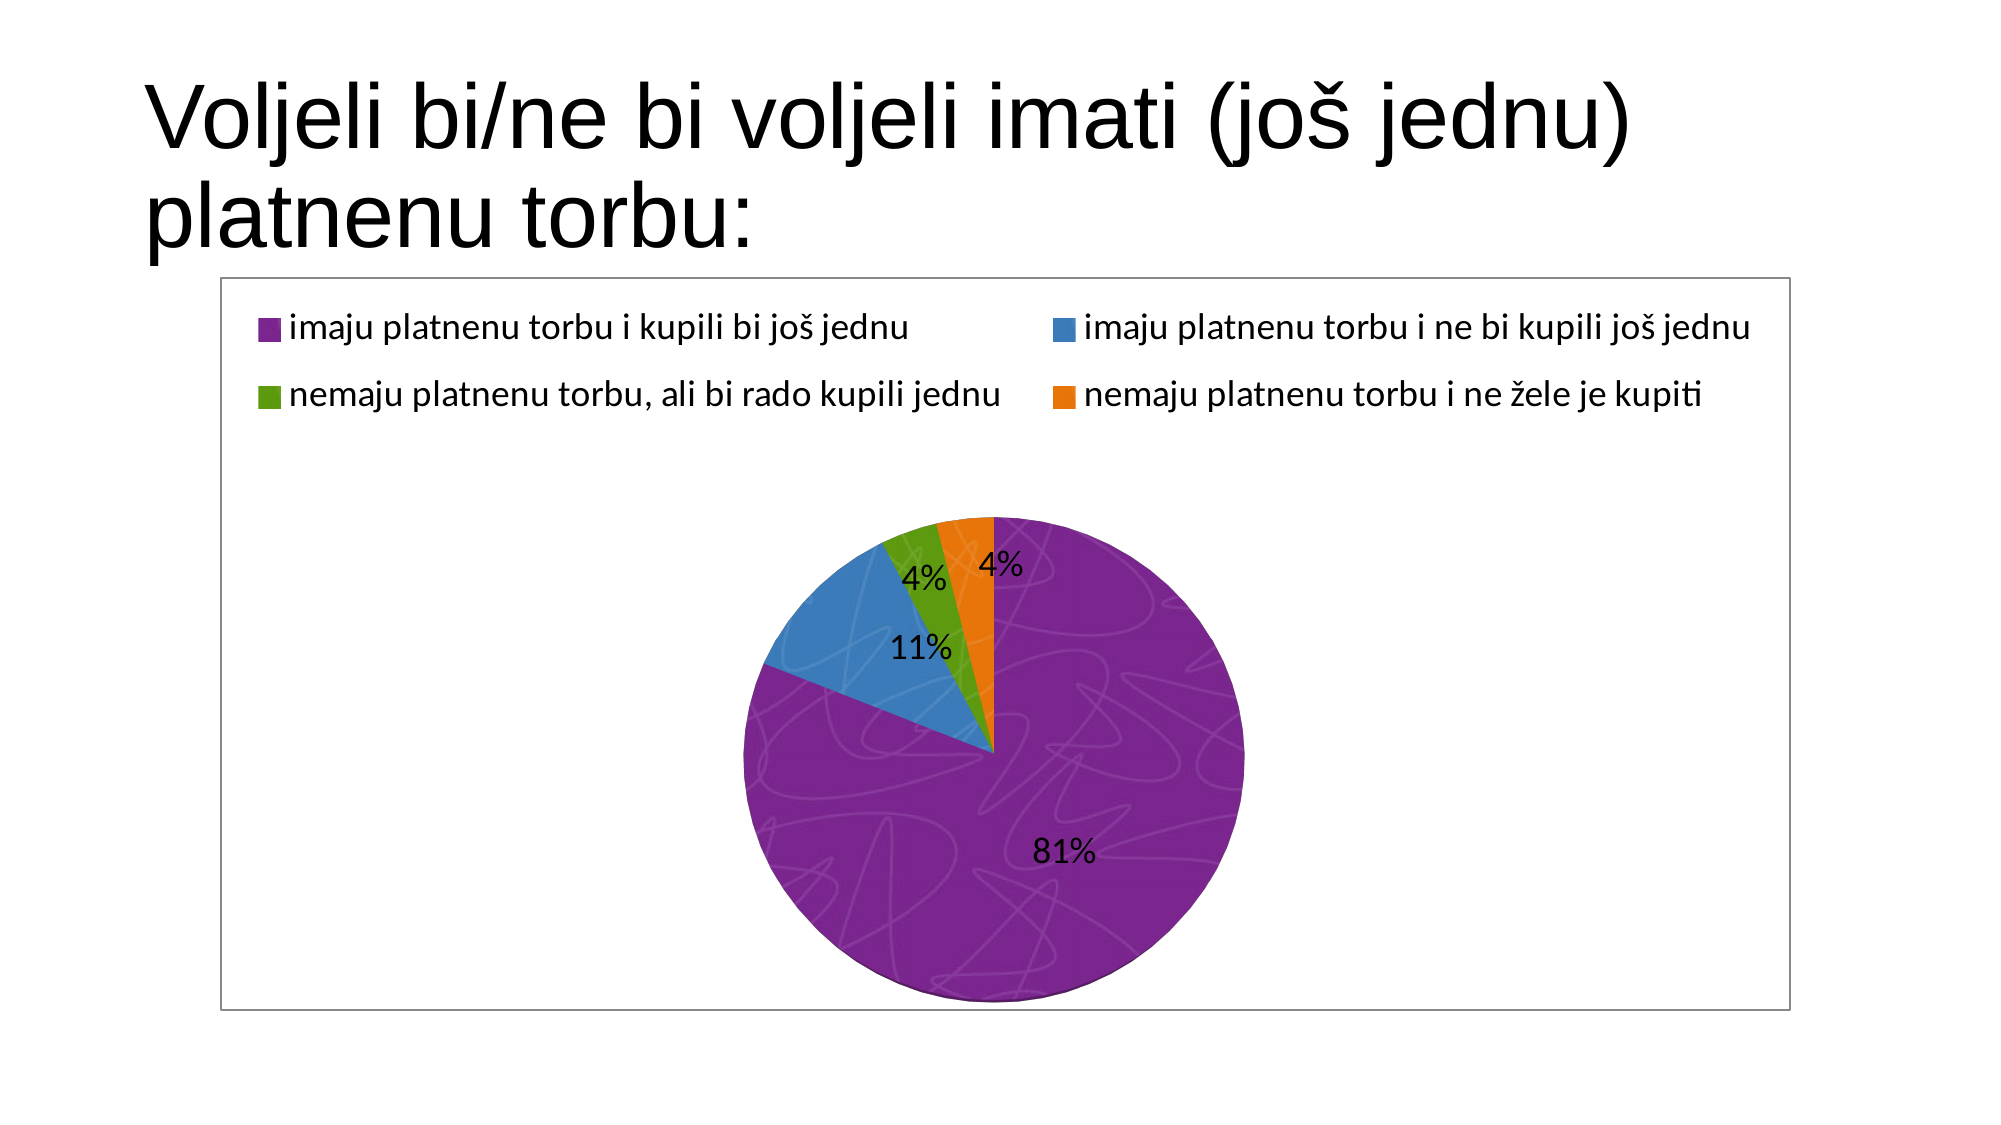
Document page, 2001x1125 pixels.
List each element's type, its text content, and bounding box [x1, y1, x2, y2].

title Voljeli bi/ne bi voljeli imati (još jednu) platnenu torbu: [136, 59, 1863, 278]
chart [220, 277, 1792, 1012]
